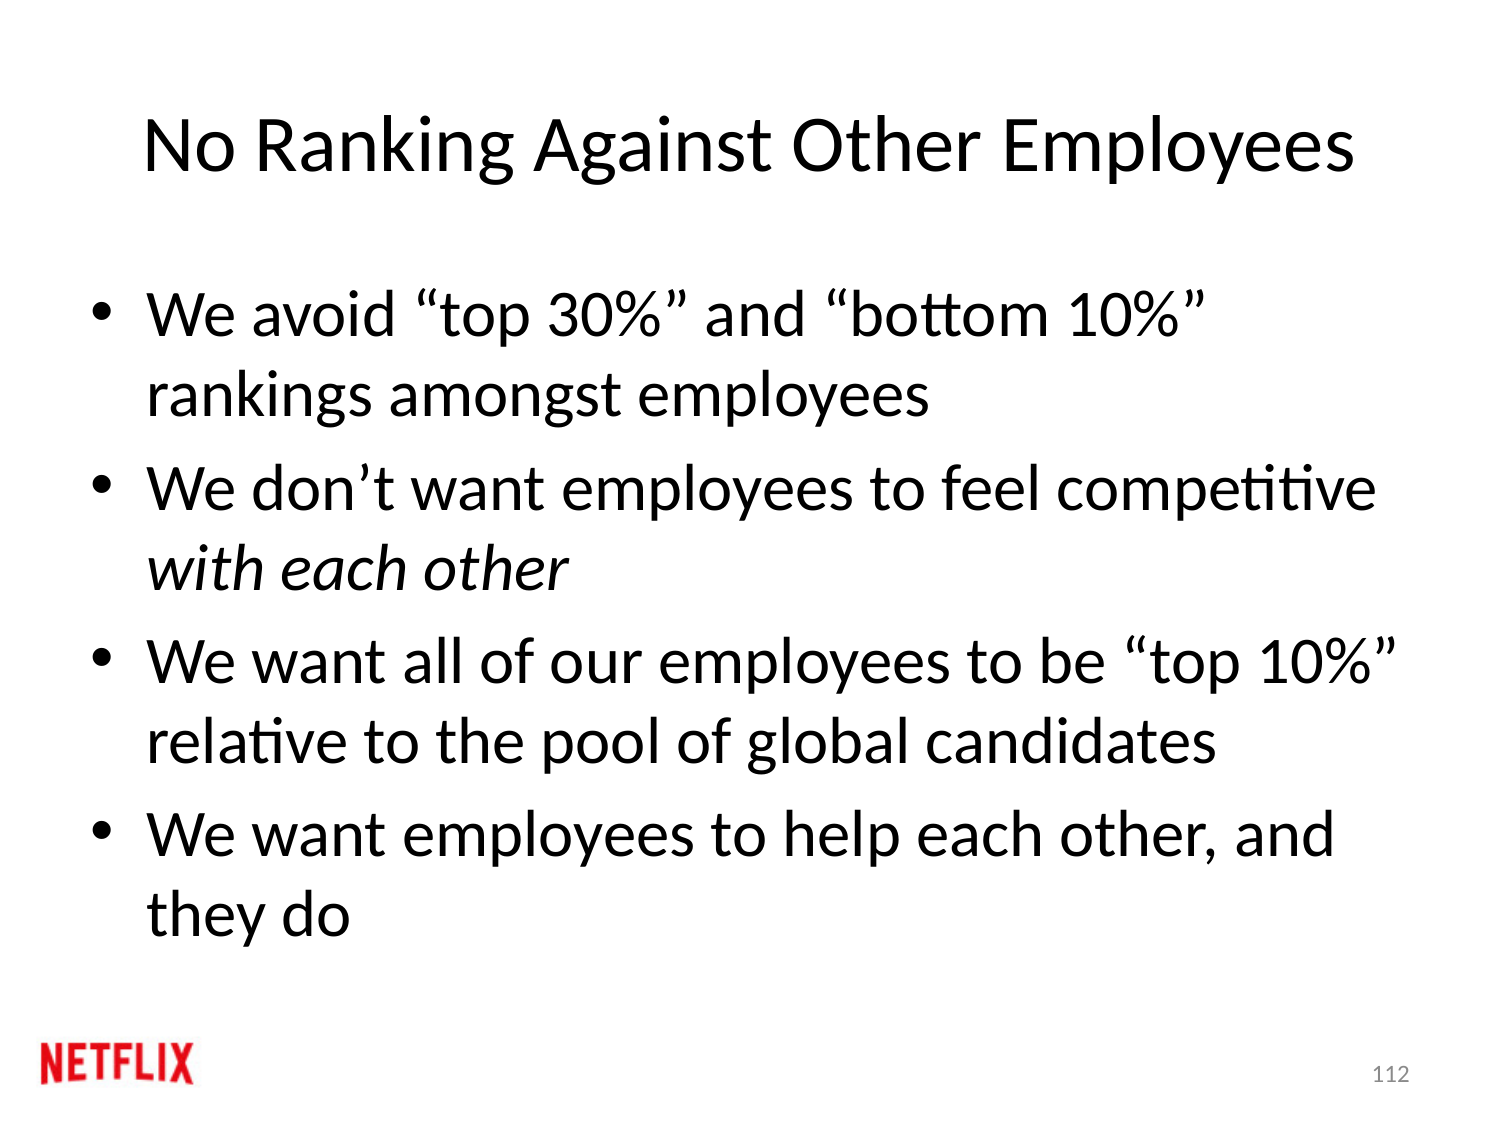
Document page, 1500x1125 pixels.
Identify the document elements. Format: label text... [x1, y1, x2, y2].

title No Ranking Against Other Employees [75, 45, 1425, 233]
picture [24, 1024, 211, 1104]
list We avoid “top 30%” and “bottom 10%” rankings amongst employees We don’t want employees to feel competitive with each other We want all of our employees to be “top 10%” relative to the pool of global candidates We want employees to help each other, and they do [75, 262, 1425, 1005]
slide_number 112 [1074, 1042, 1425, 1103]
